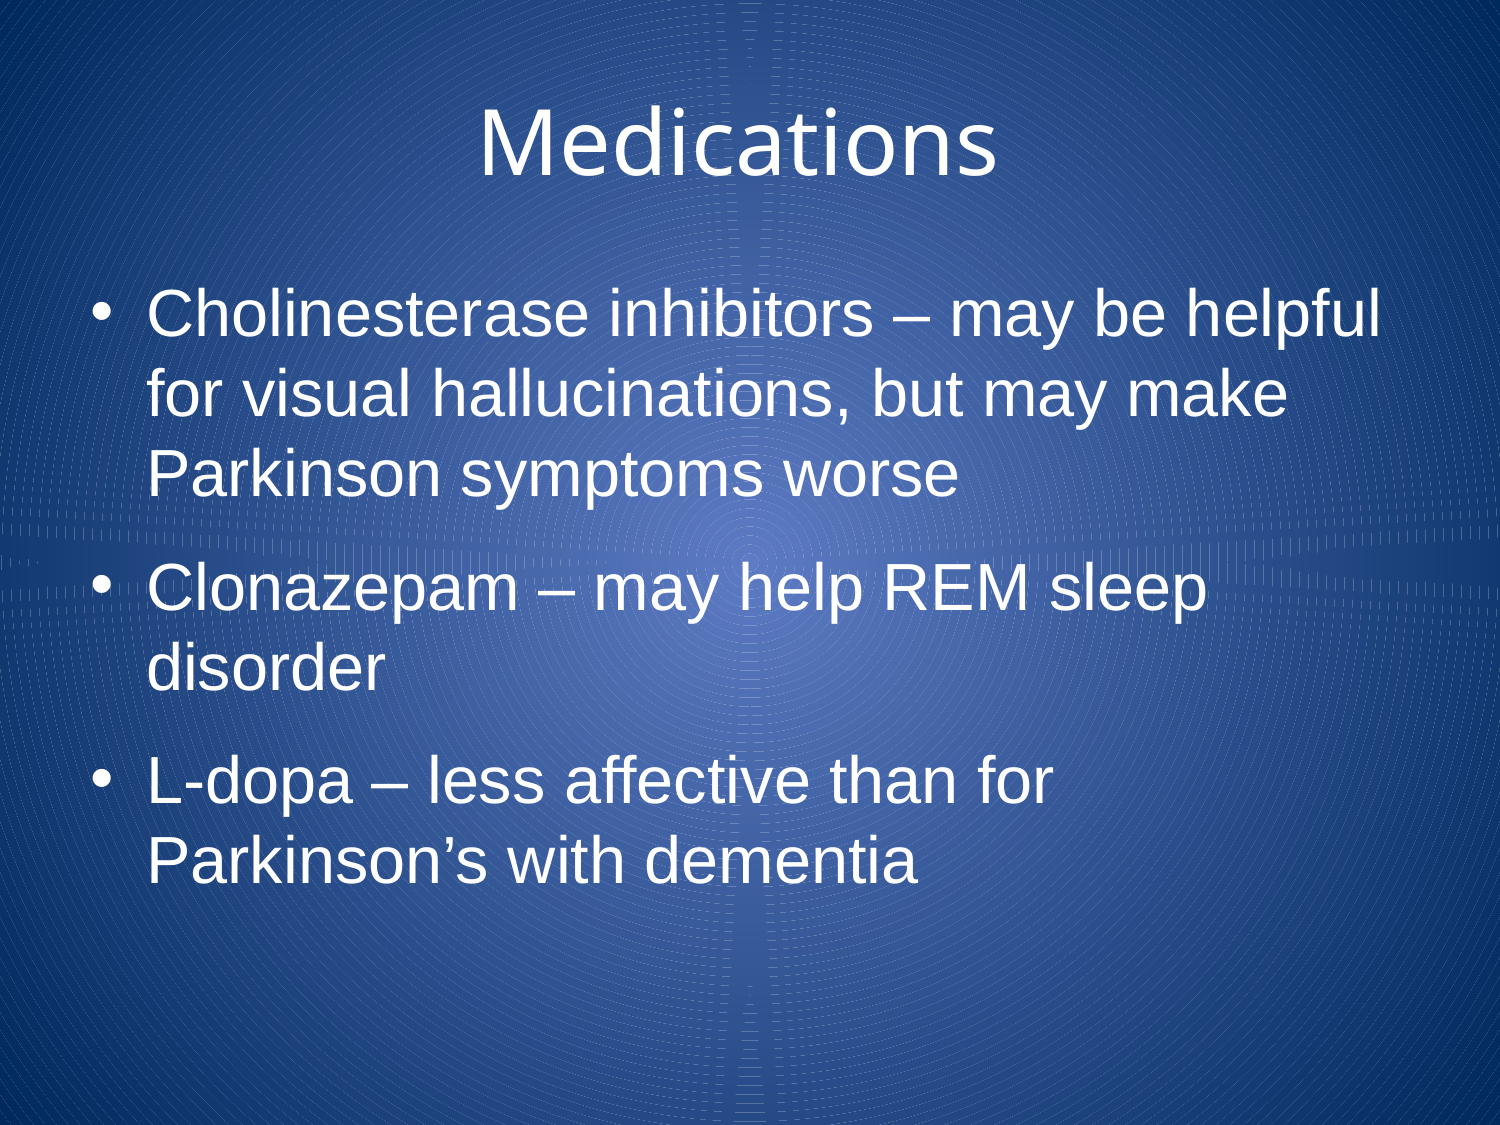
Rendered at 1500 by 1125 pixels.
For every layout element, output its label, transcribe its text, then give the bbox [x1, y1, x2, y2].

list Cholinesterase inhibitors – may be helpful for visual hallucinations, but may make Parkinson symptoms worse Clonazepam – may help REM sleep disorder L-dopa – less affective than for Parkinson’s with dementia [75, 262, 1425, 1005]
title Medications [75, 45, 1425, 233]
